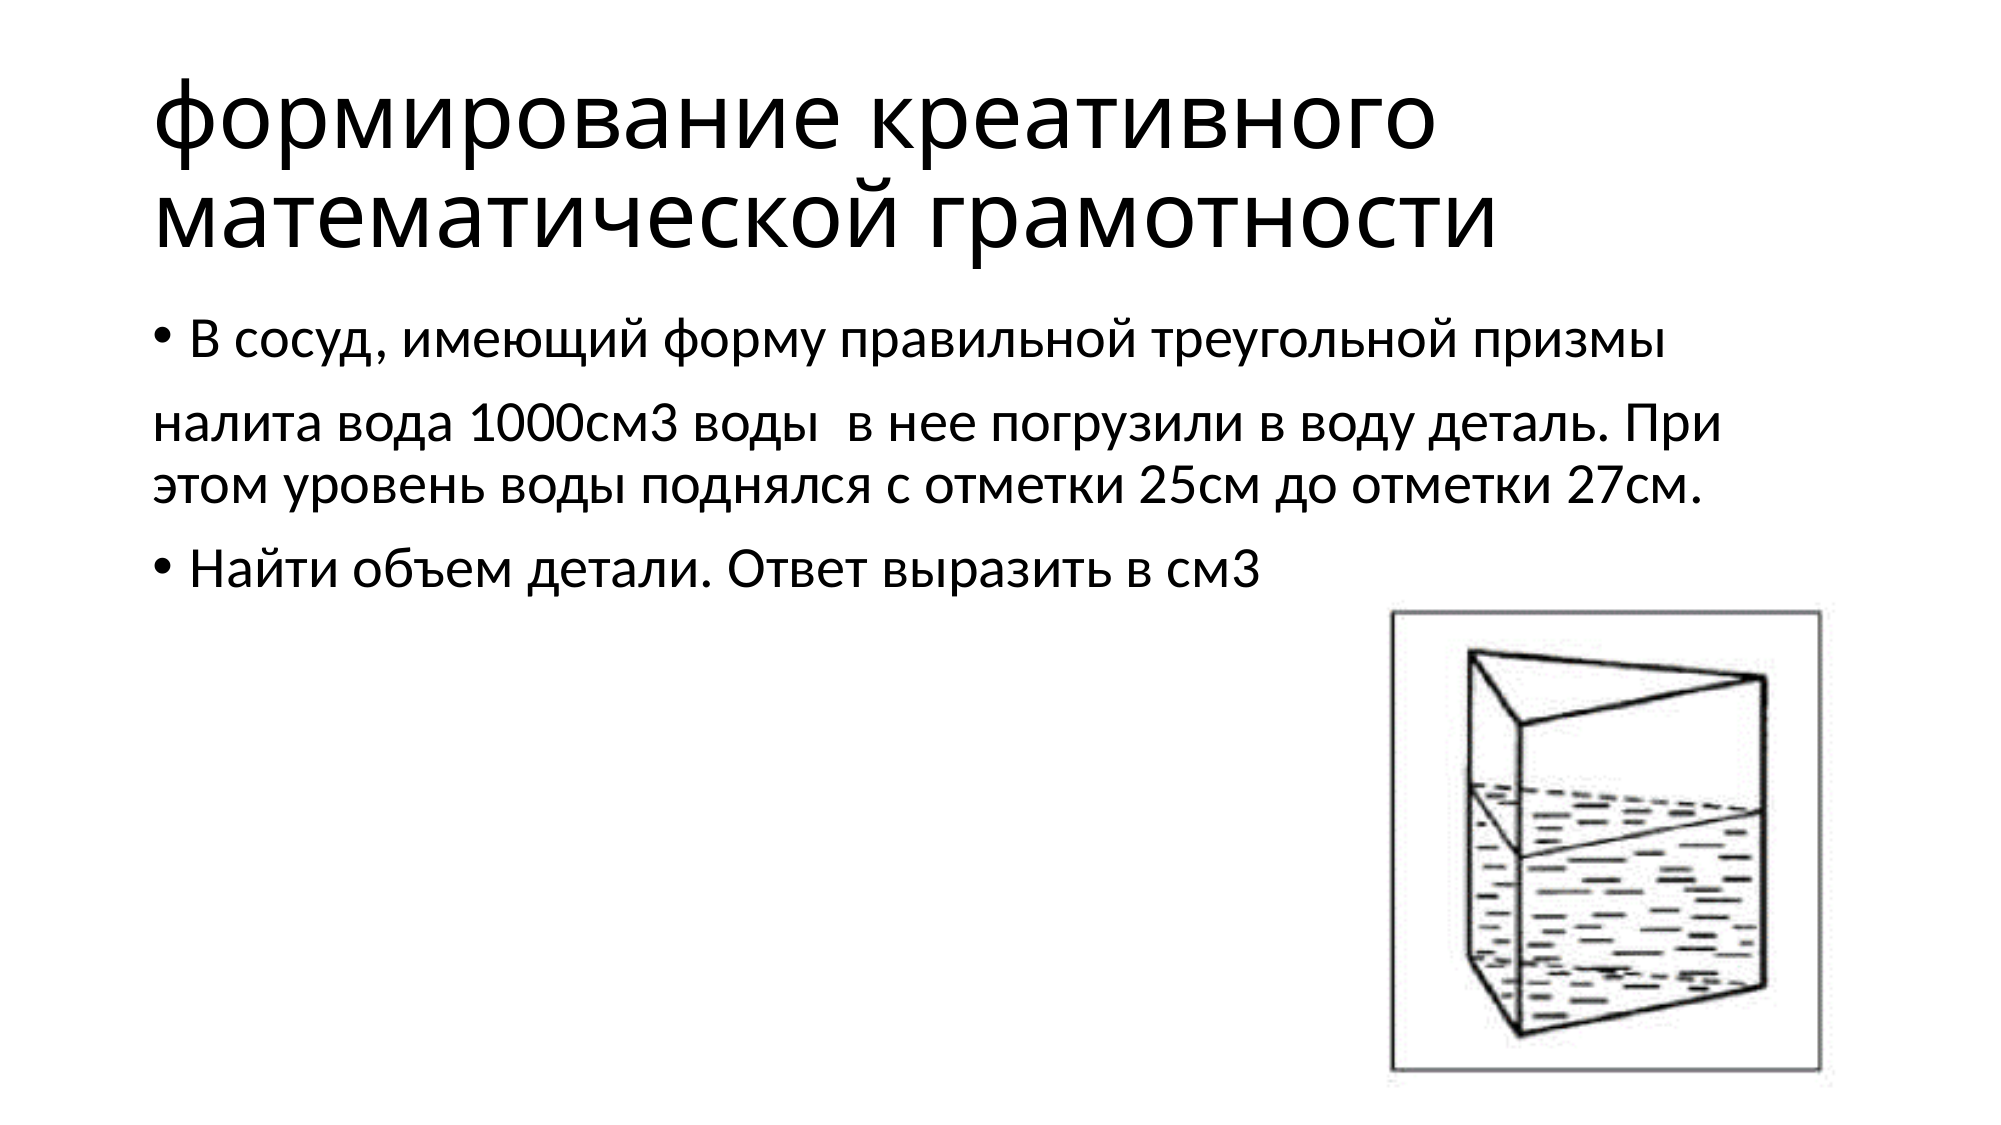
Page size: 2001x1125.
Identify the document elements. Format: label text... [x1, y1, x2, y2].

list В сосуд, имеющий форму правильной треугольной призмы налита вода 1000см3 воды в нее погрузили в воду деталь. При этом уровень воды поднялся с отметки 25см до отметки 27см. Найти объем детали. Ответ выразить в см3 [137, 299, 1863, 1014]
picture [1310, 562, 1889, 1100]
title формирование креативного математической грамотности [137, 59, 1863, 278]
